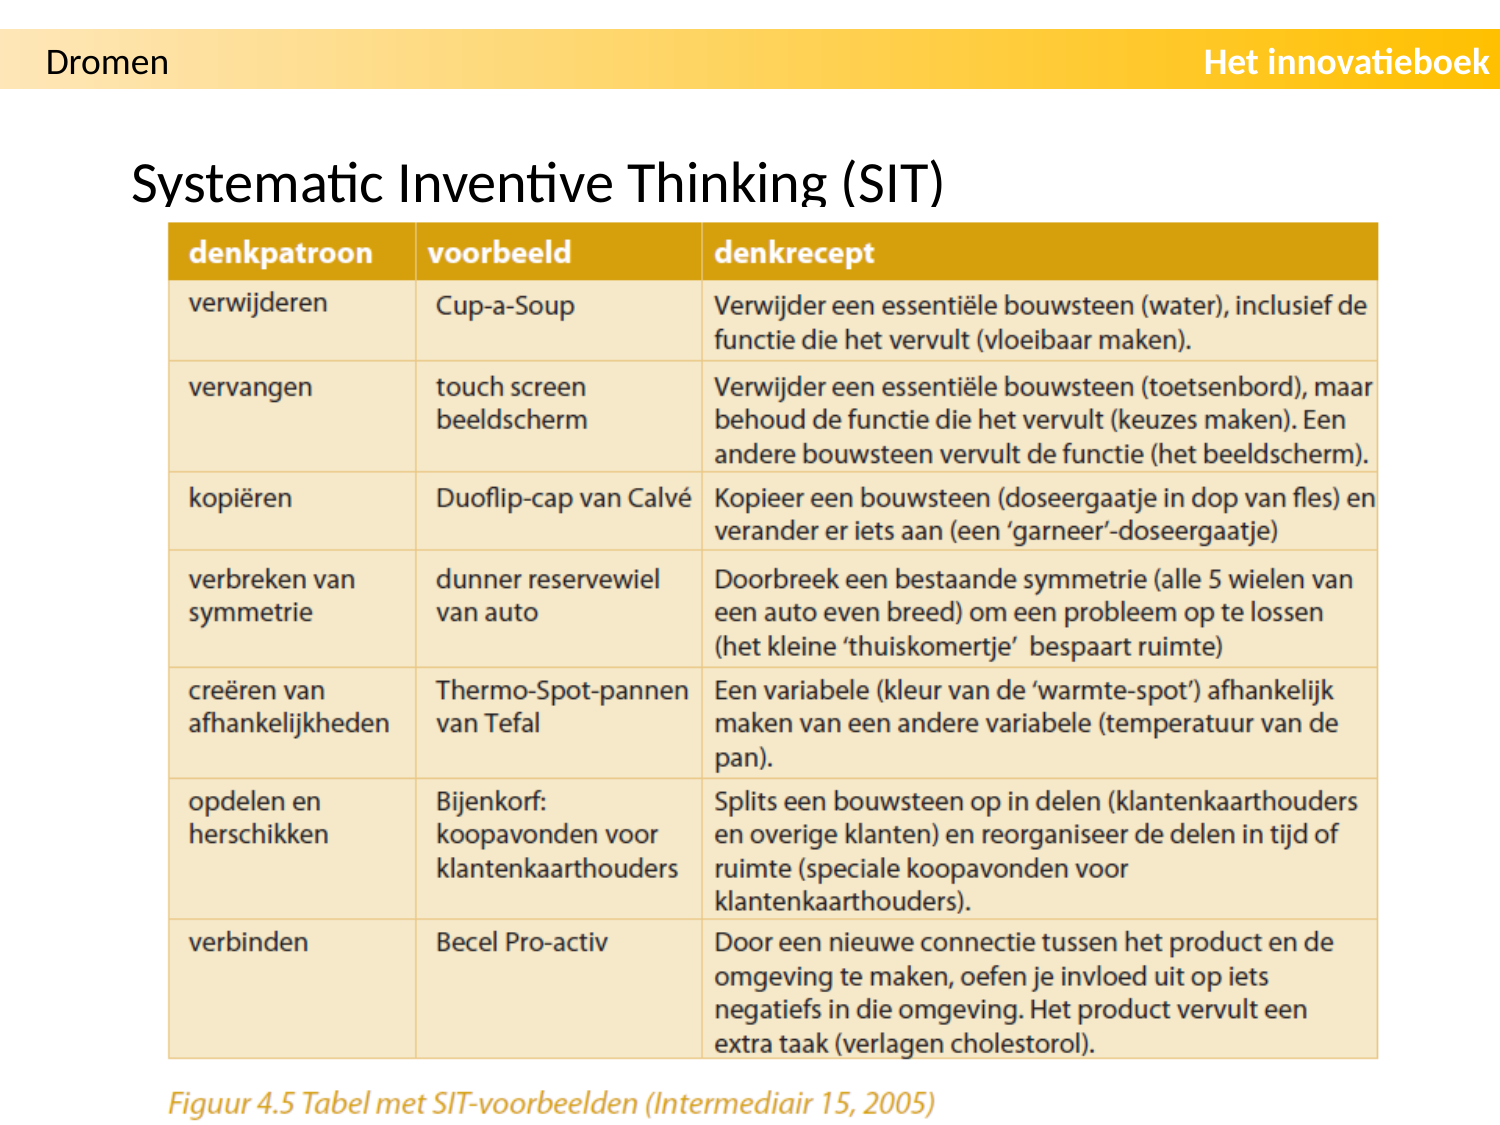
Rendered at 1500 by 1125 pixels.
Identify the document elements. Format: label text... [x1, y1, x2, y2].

text_box Systematic Inventive Thinking (SIT) [116, 137, 962, 222]
picture [159, 207, 1402, 1125]
text_box Dromen [31, 29, 185, 90]
